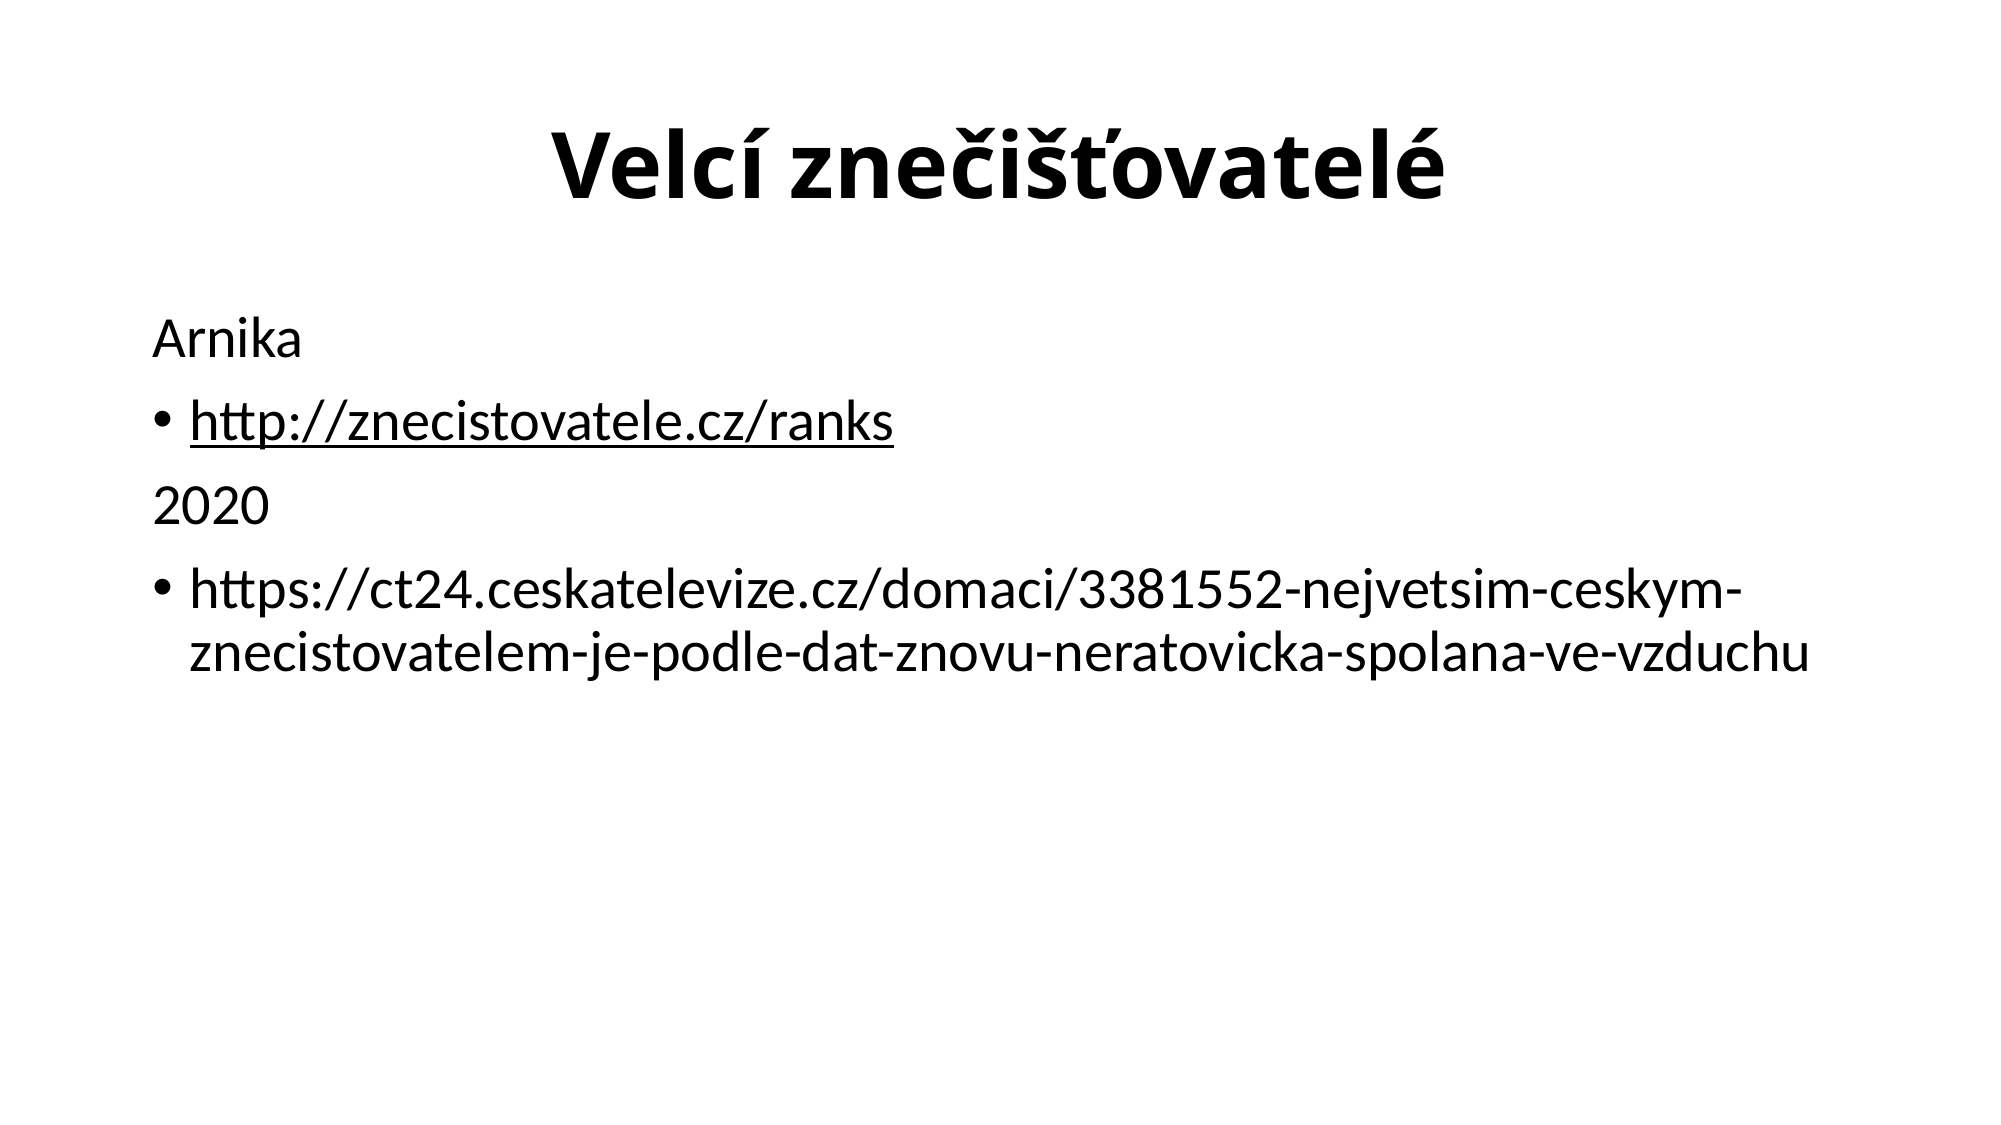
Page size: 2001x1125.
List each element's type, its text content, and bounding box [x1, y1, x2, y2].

title Velcí znečišťovatelé [137, 59, 1863, 278]
list Arnika http://znecistovatele.cz/ranks 2020 https://ct24.ceskatelevize.cz/domaci/3381552-nejvetsim-ceskym-znecistovatelem-je-podle-dat-znovu-neratovicka-spolana-ve-vzduchu [137, 299, 1863, 1014]
